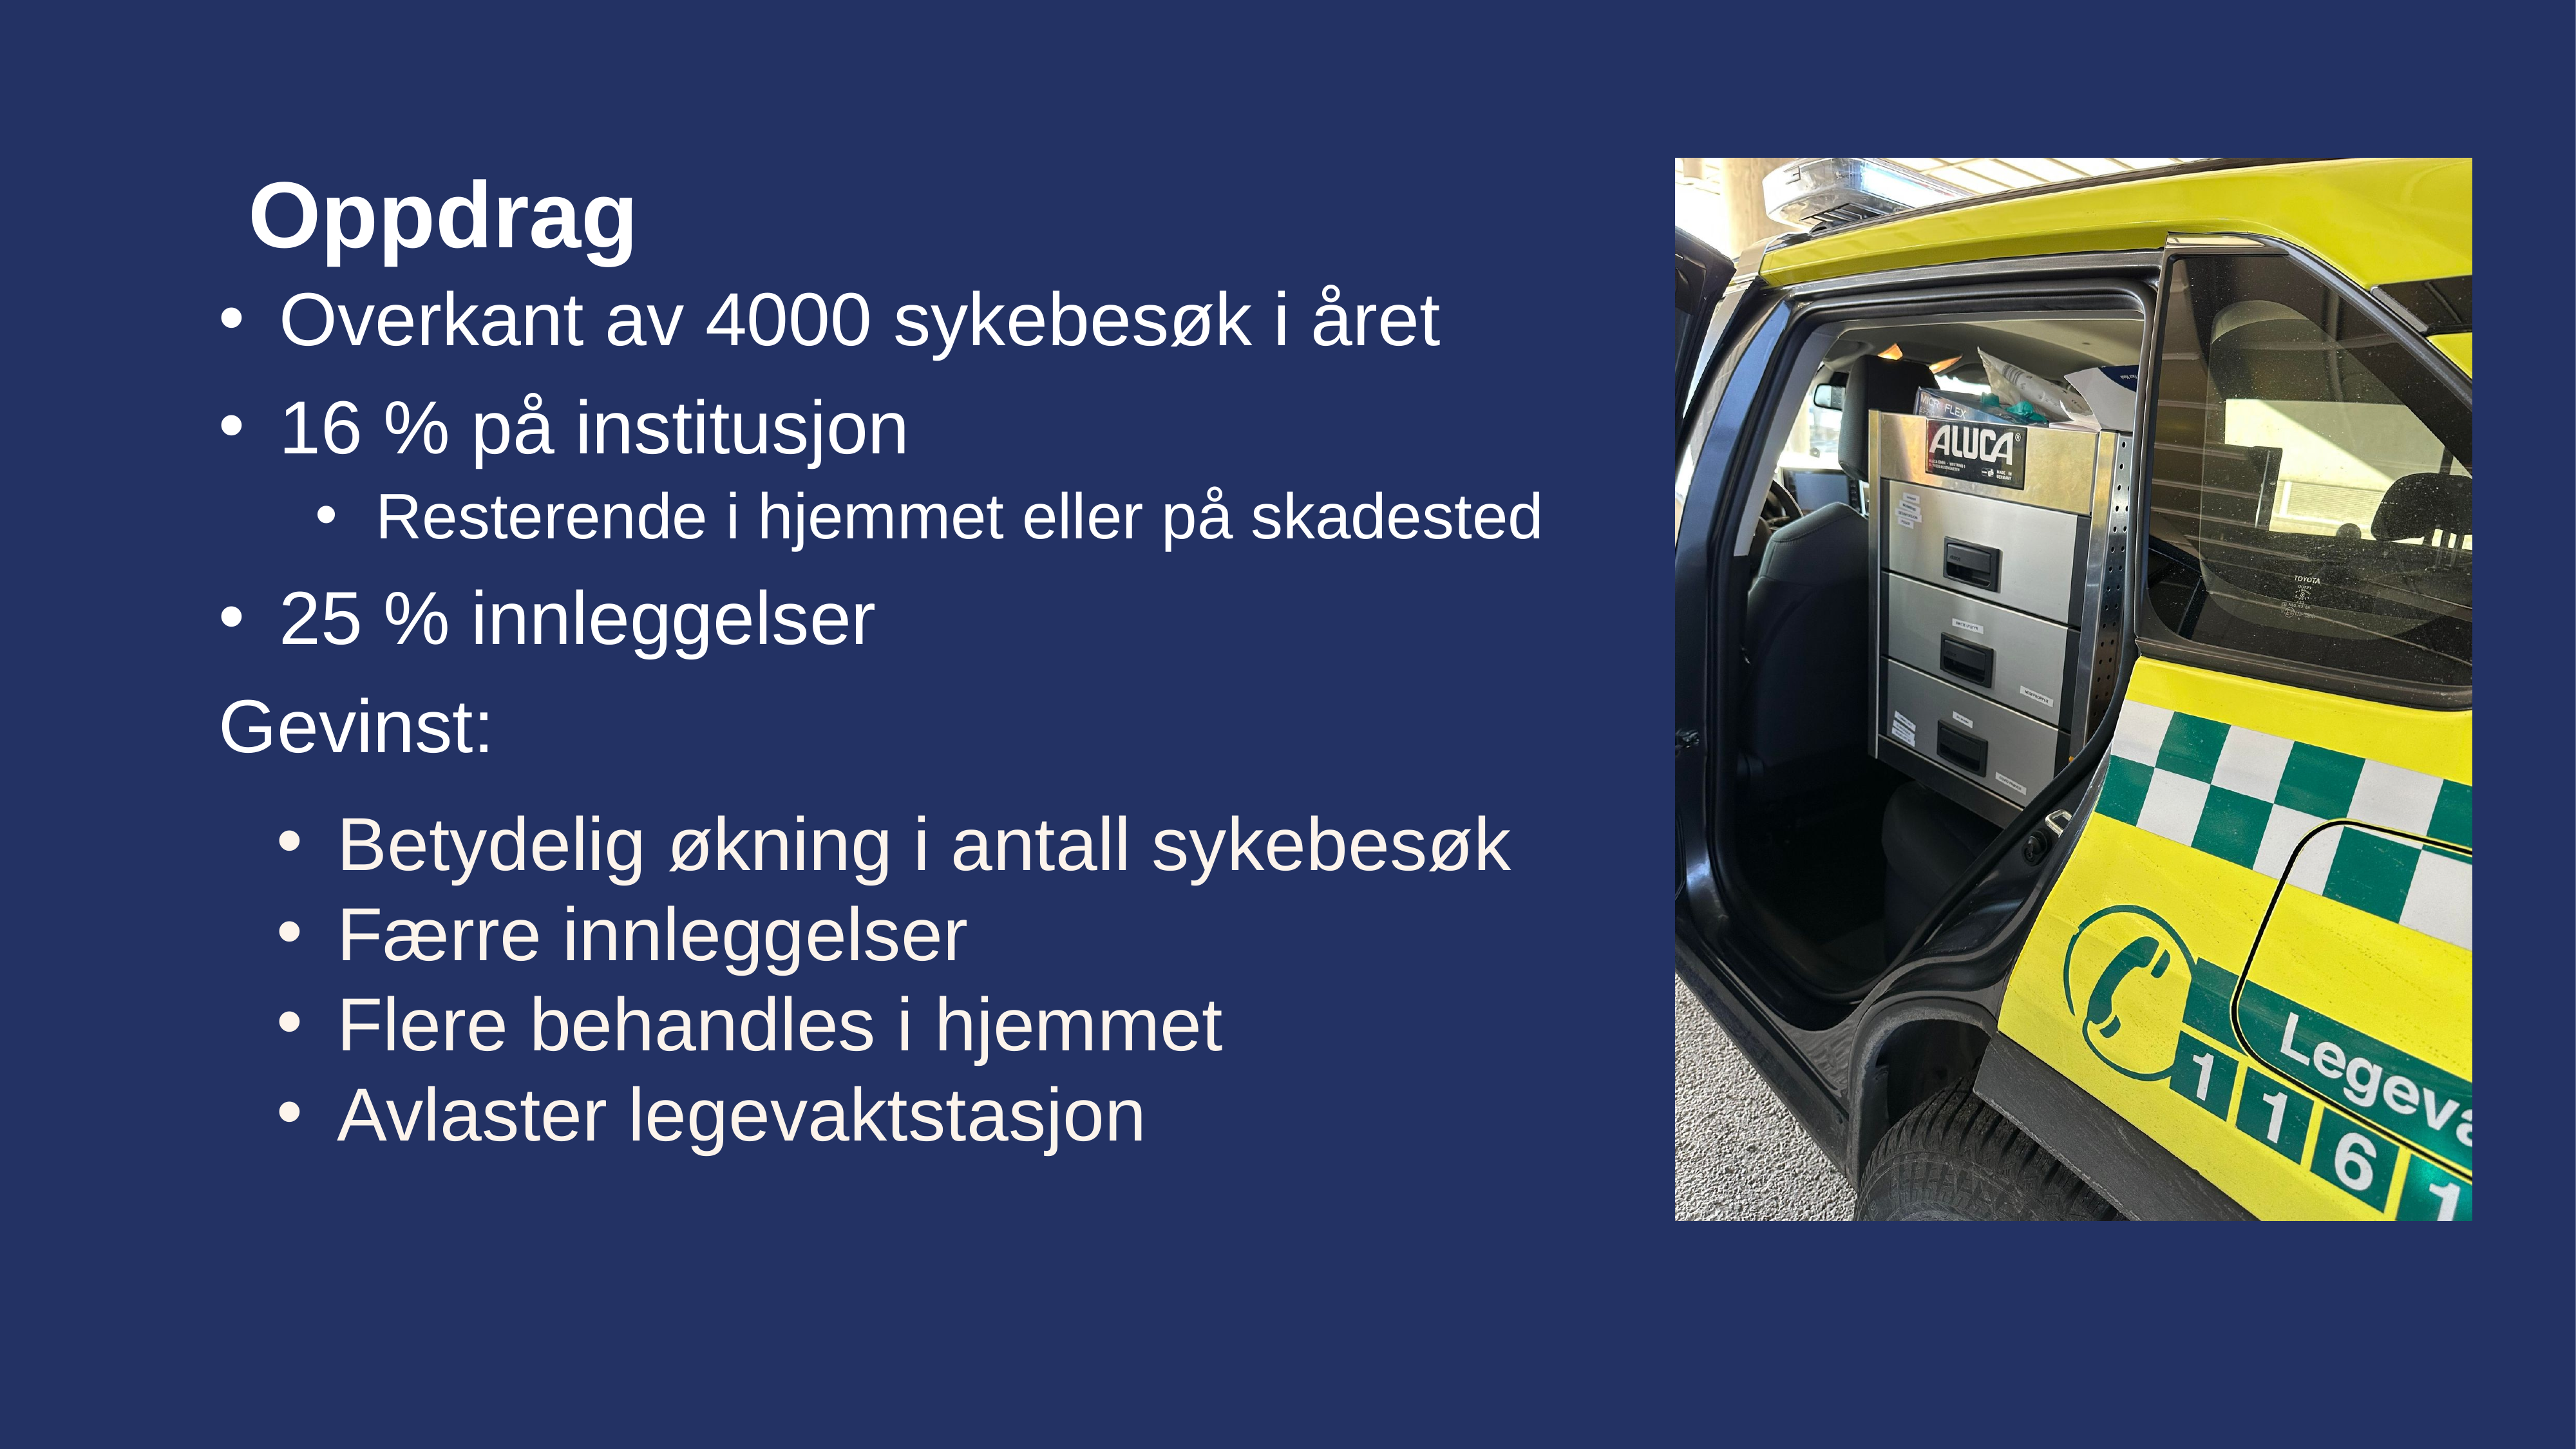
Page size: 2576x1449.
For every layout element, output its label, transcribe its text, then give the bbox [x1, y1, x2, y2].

picture [1675, 158, 2473, 1221]
title Oppdrag [238, 77, 2399, 276]
list Overkant av 4000 sykebesøk i året 16 % på institusjon Resterende i hjemmet eller på skadested 25 % innleggelser Gevinst: [209, 276, 2399, 1305]
text_box Betydelig økning i antall sykebesøk Færre innleggelser Flere behandles i hjemmet Avlaster legevaktstasjon [267, 790, 1580, 1161]
